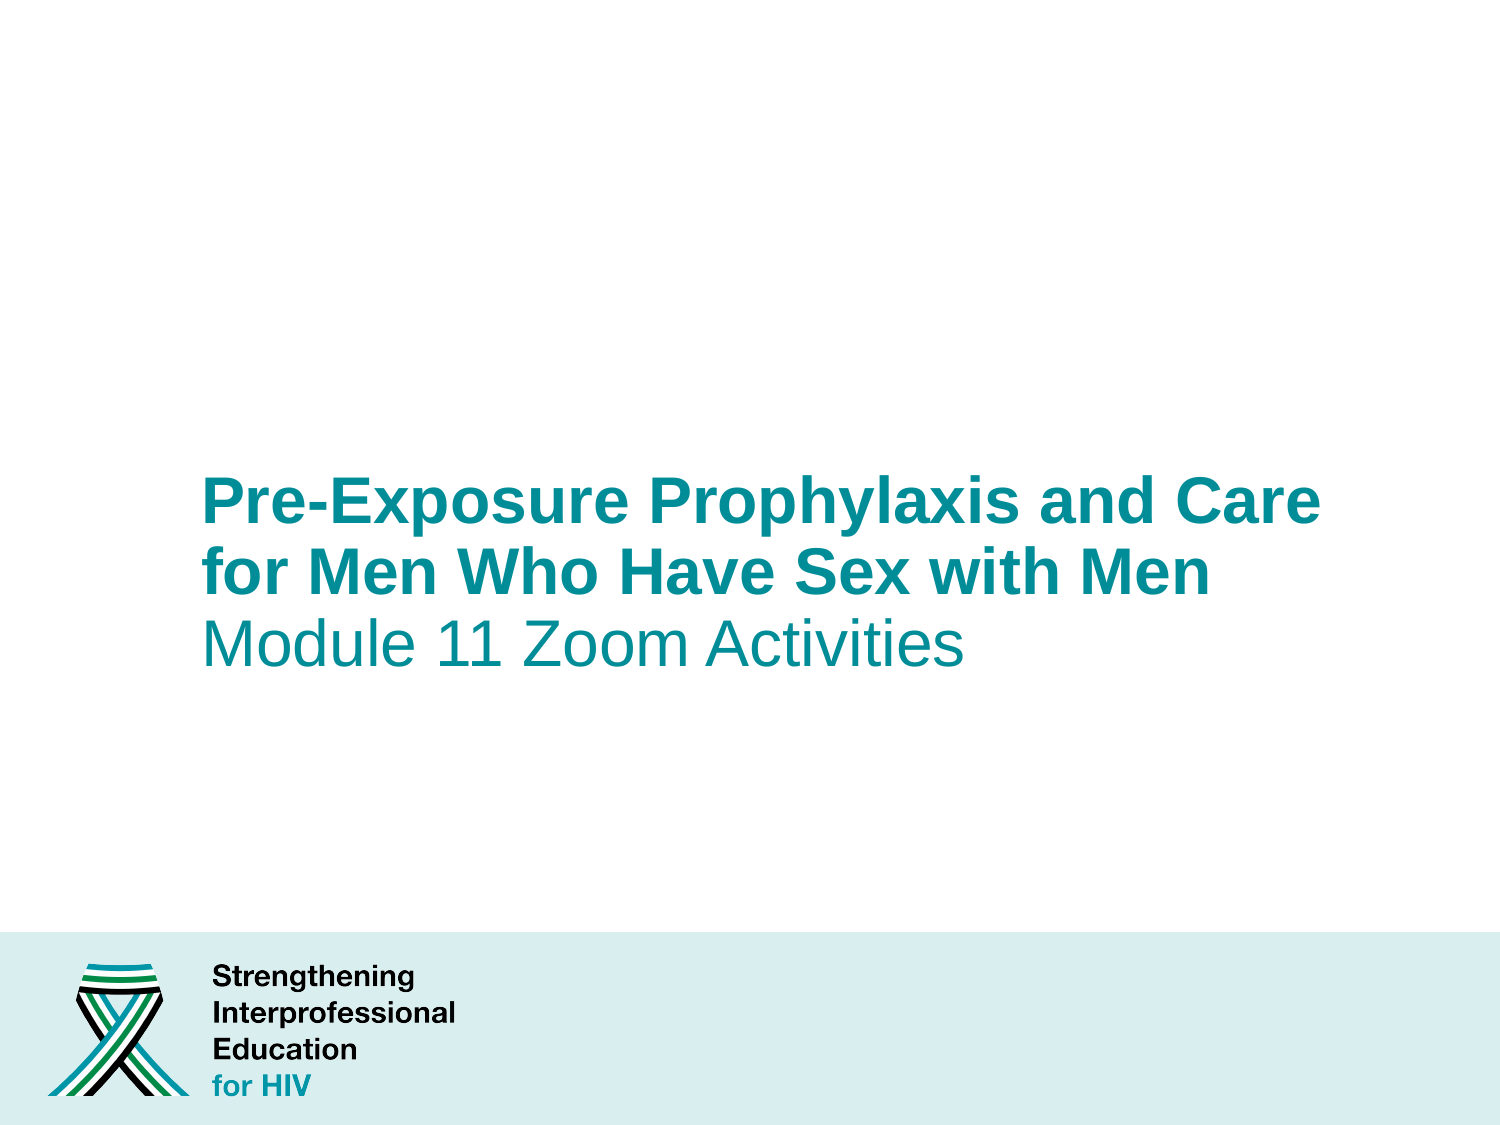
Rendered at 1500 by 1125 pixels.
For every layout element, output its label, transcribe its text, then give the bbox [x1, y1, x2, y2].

picture [40, 953, 461, 1103]
title Pre-Exposure Prophylaxis and Care for Men Who Have Sex with Men Module 11 Zoom Activities [186, 394, 1348, 688]
